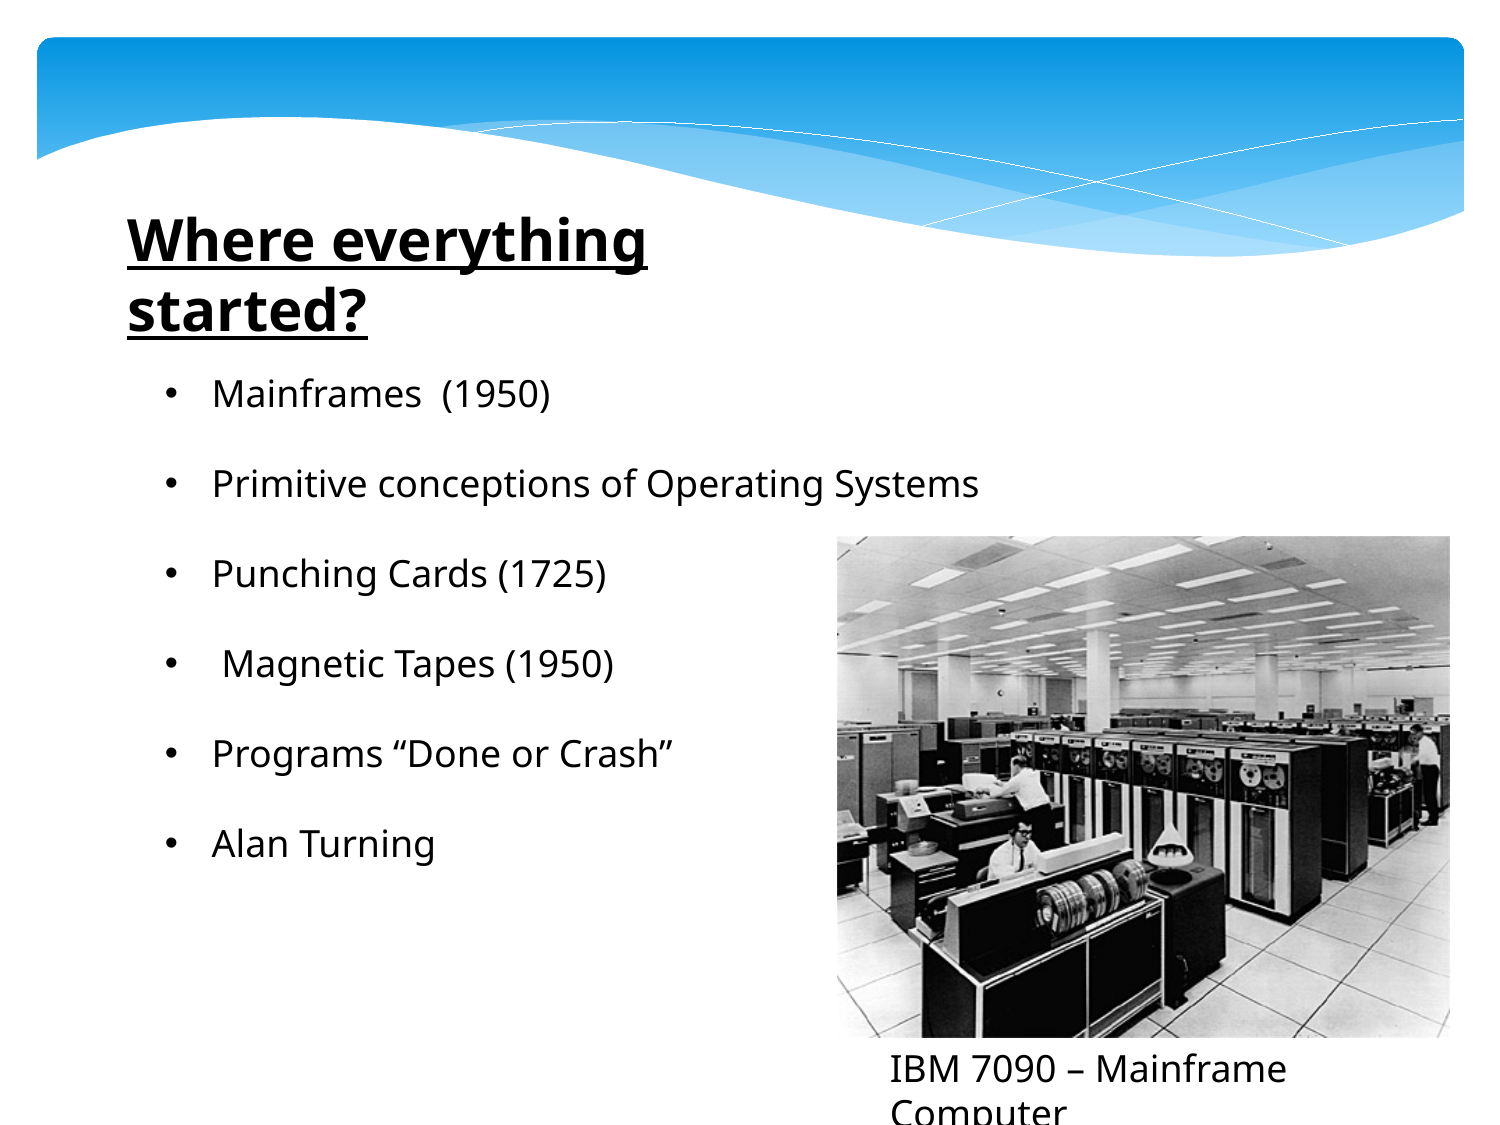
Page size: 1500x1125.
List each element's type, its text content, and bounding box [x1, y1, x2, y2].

text_box Mainframes (1950) Primitive conceptions of Operating Systems Punching Cards (1725) Magnetic Tapes (1950) Programs “Done or Crash” Alan Turning [149, 362, 1050, 963]
picture [837, 536, 1451, 1038]
text_box Where everything started? [112, 195, 838, 351]
text_box IBM 7090 – Mainframe Computer [875, 1047, 1450, 1125]
